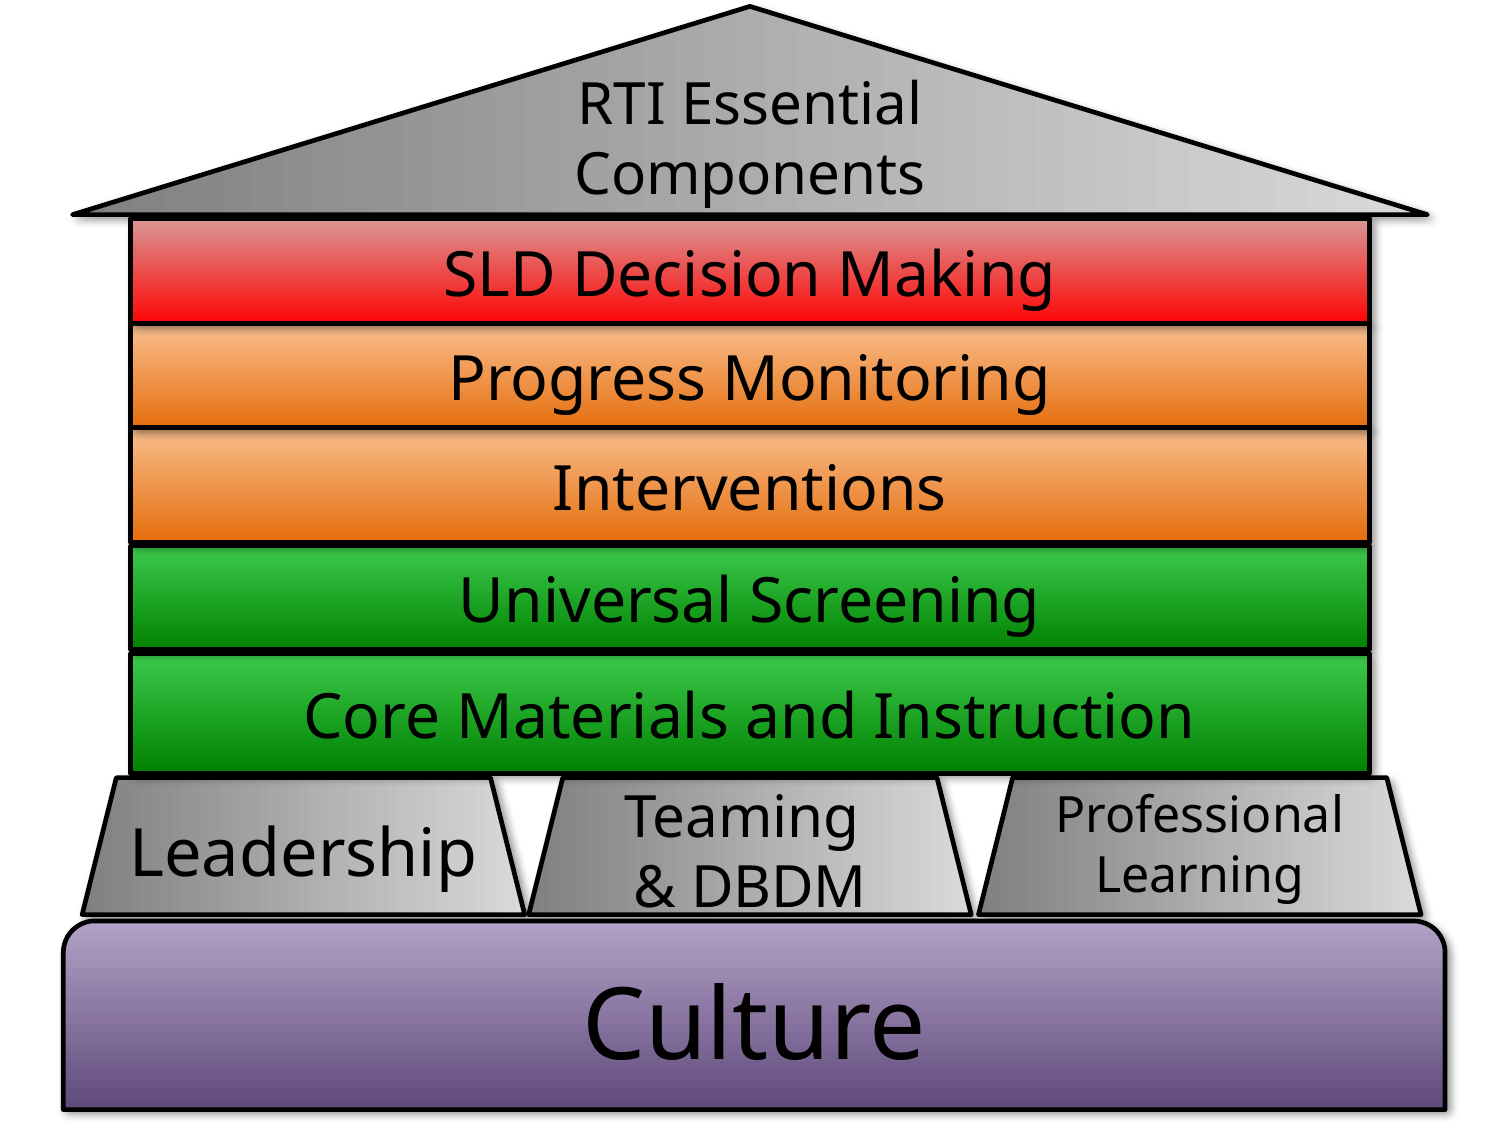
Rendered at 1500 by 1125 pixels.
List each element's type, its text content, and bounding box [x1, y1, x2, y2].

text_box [528, 214, 972, 915]
text_box Culture [62, 922, 1446, 1111]
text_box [978, 218, 1422, 915]
text_box RTI Essential Components [71, 5, 1429, 216]
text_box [81, 215, 525, 915]
